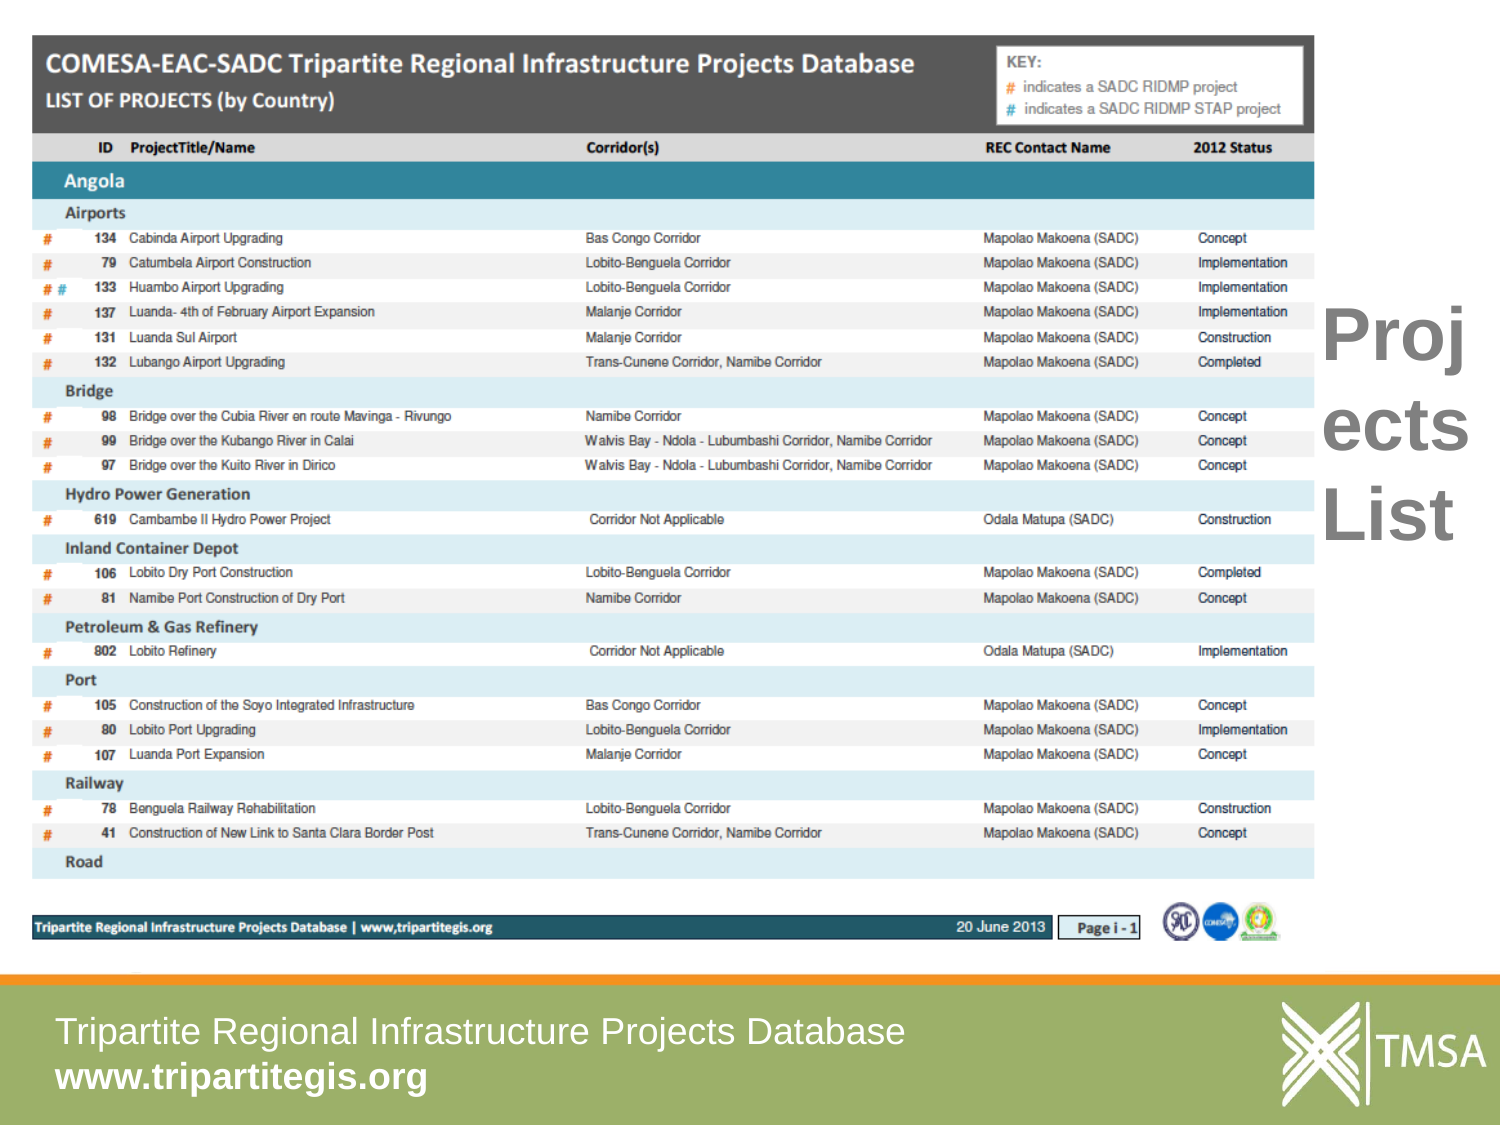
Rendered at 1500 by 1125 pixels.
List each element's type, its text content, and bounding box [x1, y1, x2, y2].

footer Tripartite Regional Infrastructure Projects Database www.tripartitegis.org [40, 999, 1273, 1113]
picture [0, 0, 1500, 1125]
title Projects List [1326, 35, 1500, 806]
text_box [0, 0, 1326, 973]
